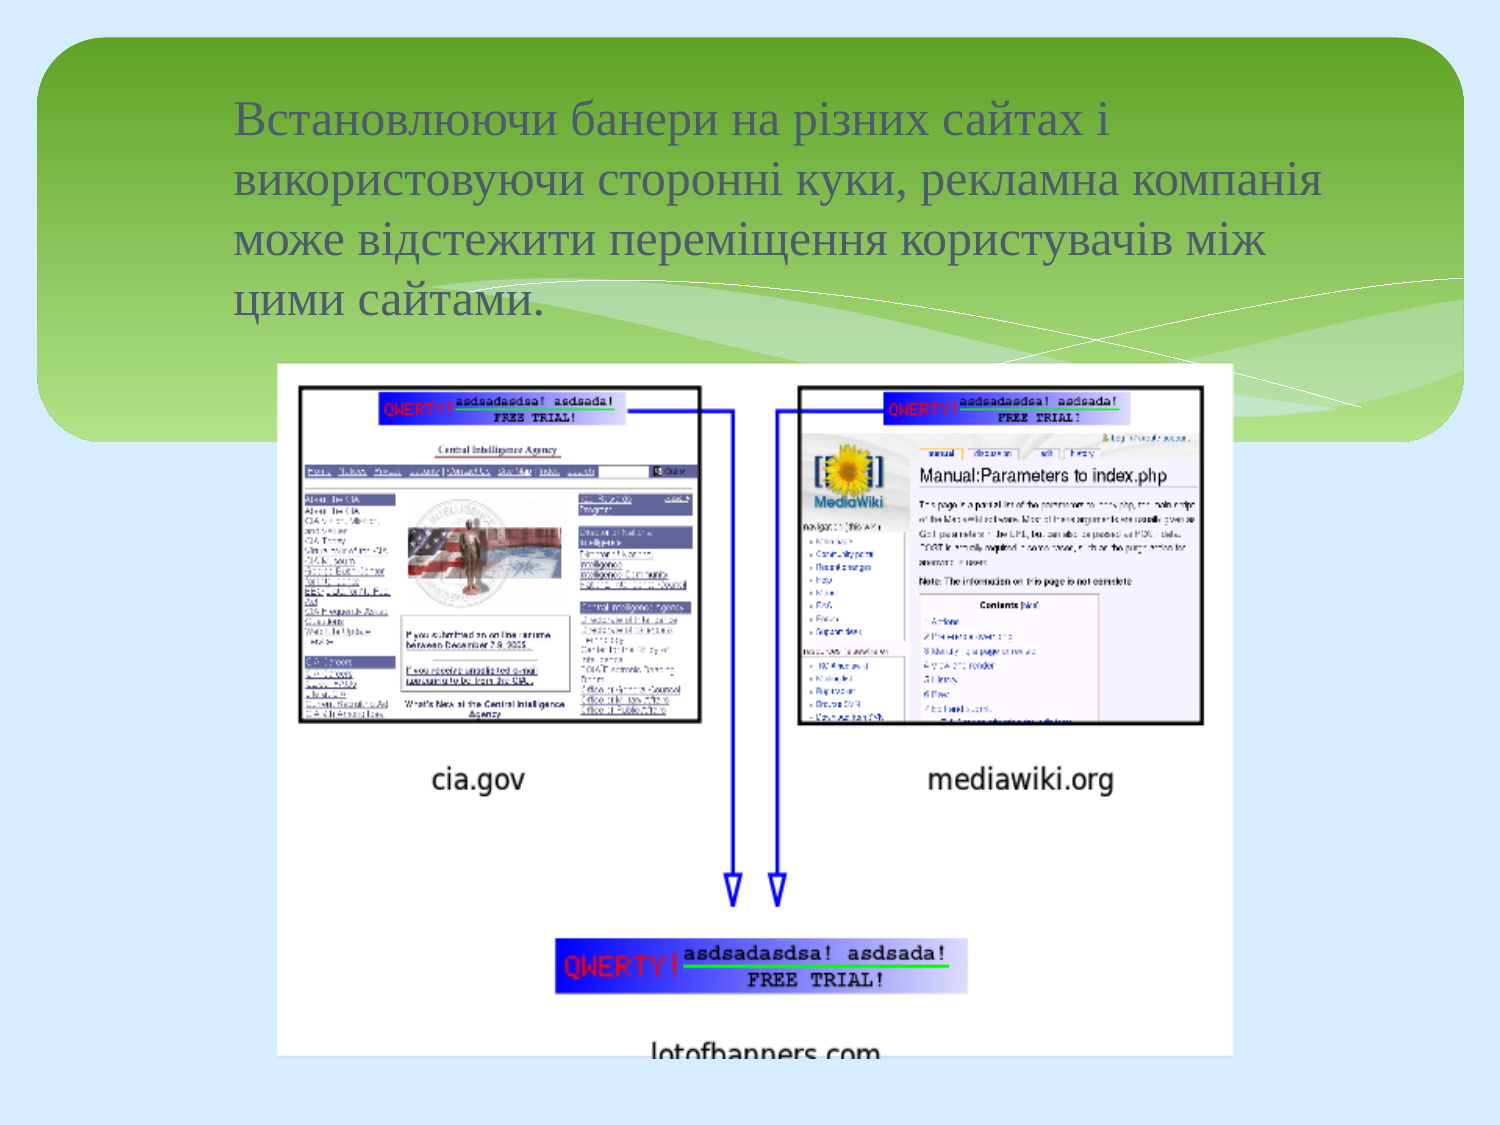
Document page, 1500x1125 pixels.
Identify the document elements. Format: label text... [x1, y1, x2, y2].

picture [277, 361, 1234, 1059]
list Встановлюючи банери на різних сайтах і використовуючи сторонні куки, рекламна компанія може відстежити переміщення користувачів між цими сайтами. [218, 78, 1406, 362]
title [0, 55, 1351, 262]
